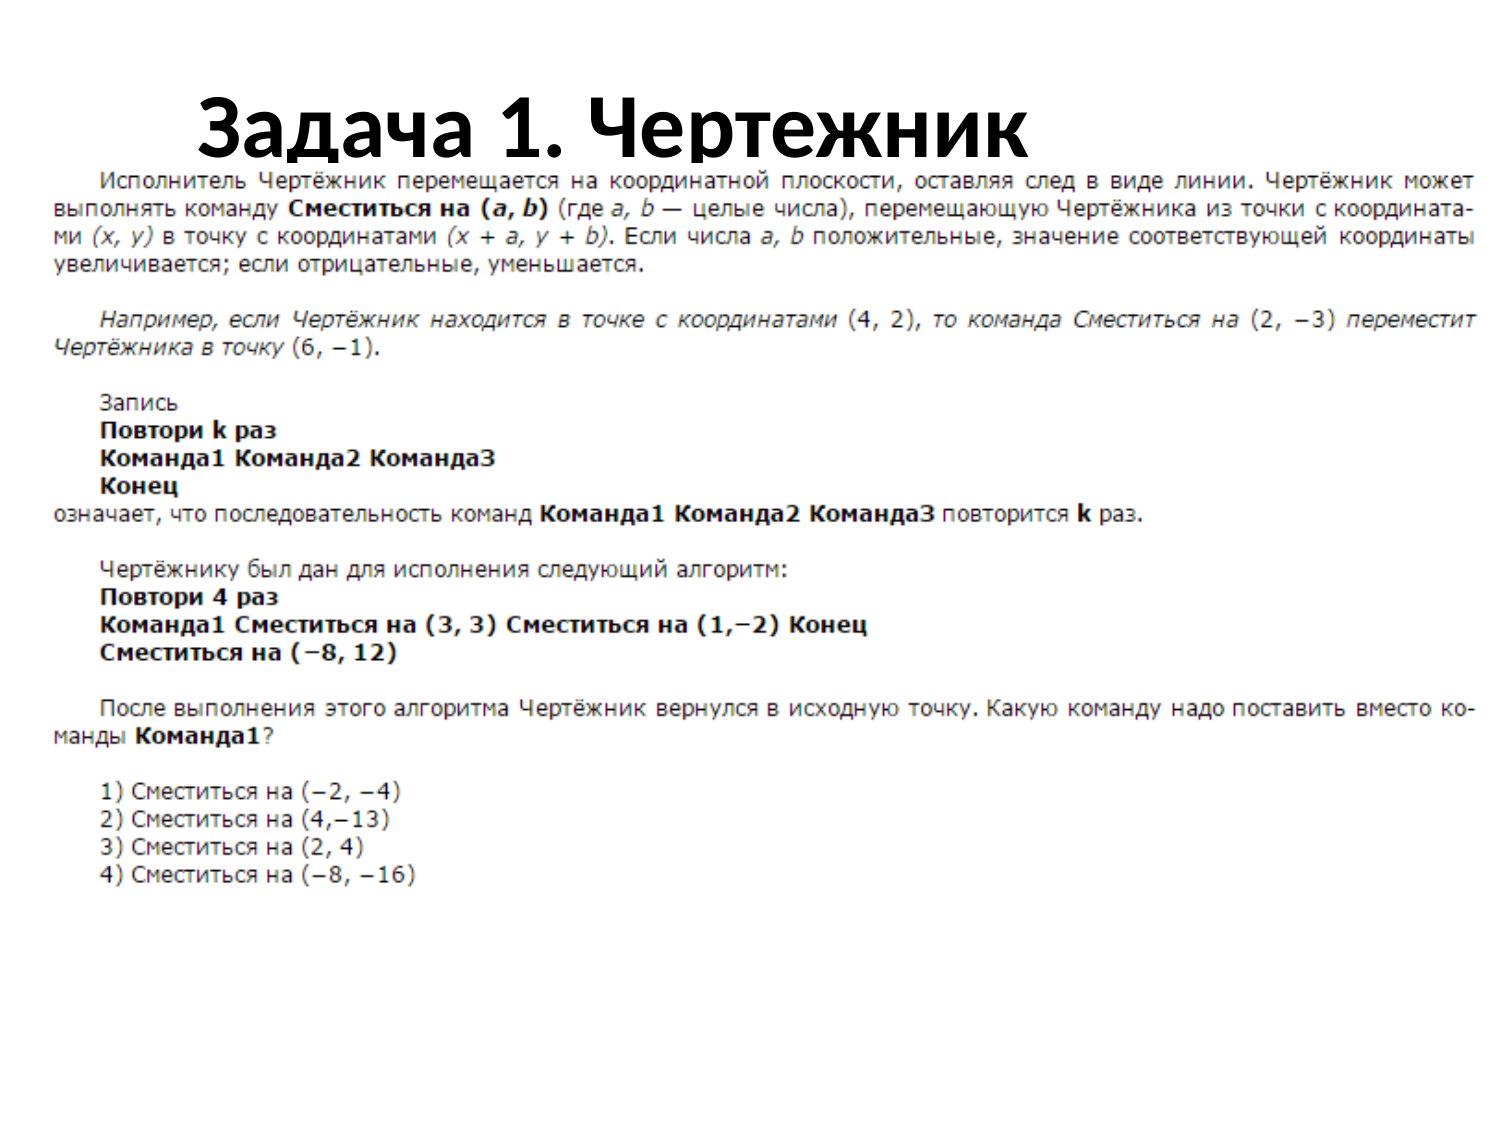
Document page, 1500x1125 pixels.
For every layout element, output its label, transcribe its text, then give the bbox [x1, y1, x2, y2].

picture [48, 163, 1500, 896]
title Задача 1. Чертежник [0, 0, 1252, 242]
